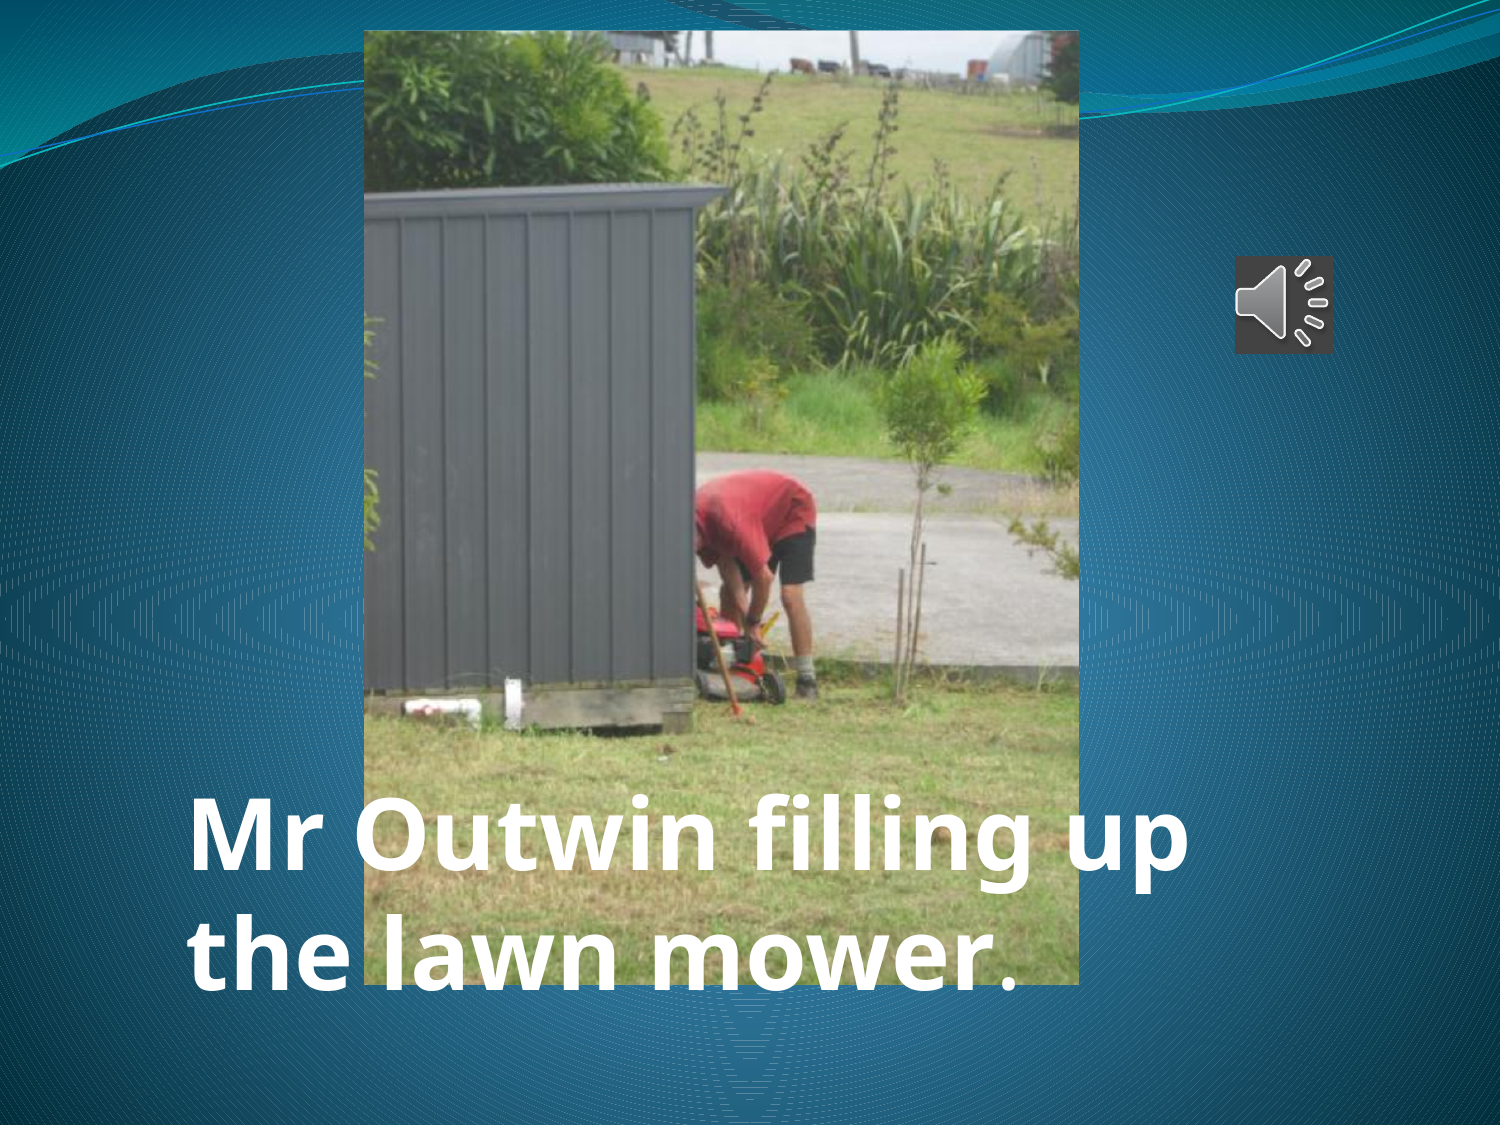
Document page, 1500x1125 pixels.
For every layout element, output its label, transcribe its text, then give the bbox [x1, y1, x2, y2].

picture [243, 31, 1199, 866]
text_box Mr Outwin filling up the lawn mower. [171, 763, 1258, 1018]
picture [1234, 255, 1335, 356]
